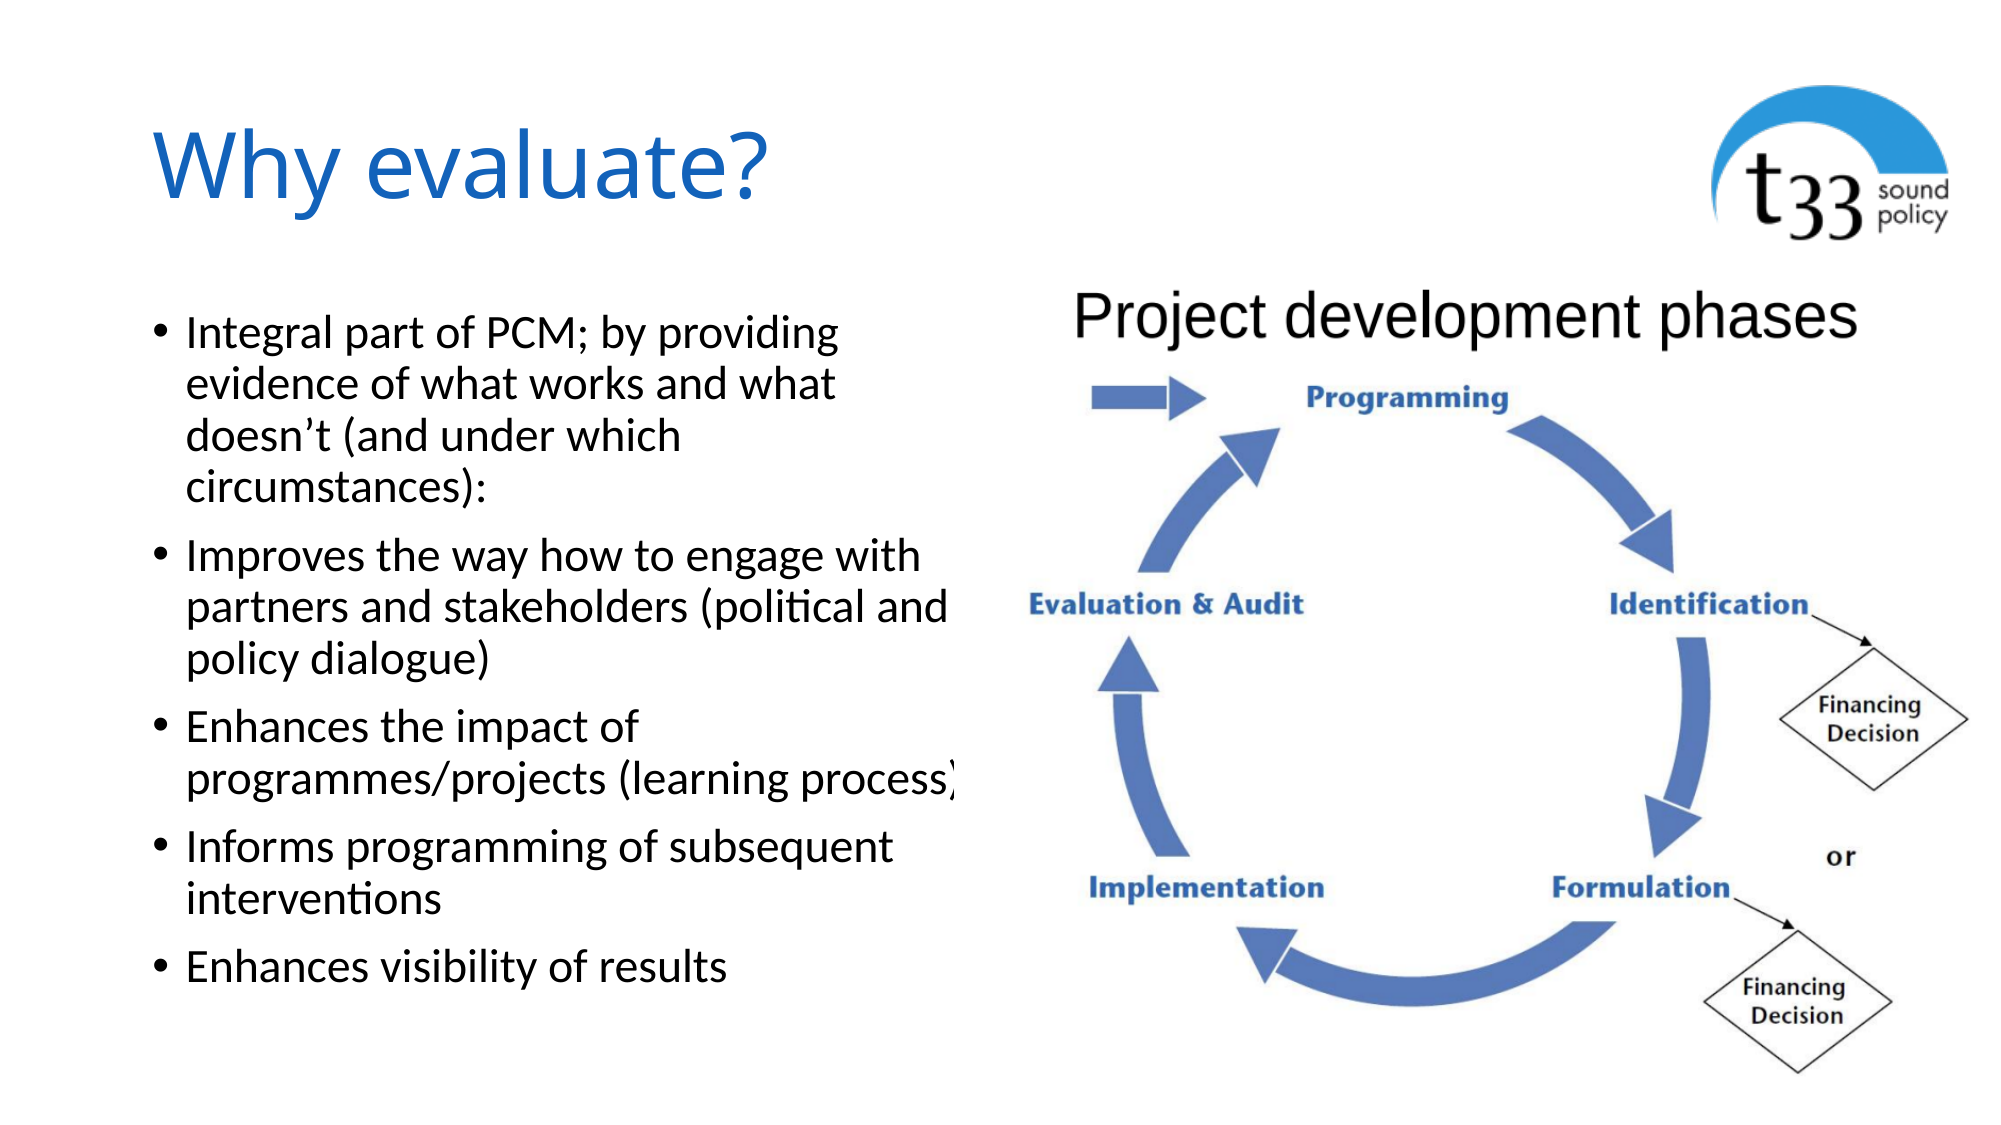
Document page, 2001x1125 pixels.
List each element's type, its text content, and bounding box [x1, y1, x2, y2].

picture [1863, 84, 1953, 253]
title Why evaluate? [137, 59, 1863, 278]
picture [954, 271, 1981, 1078]
list Integral part of PCM; by providing evidence of what works and what doesn’t (and under which circumstances): Improves the way how to engage with partners and stakeholders (political and policy dialogue) Enhances the impact of programmes/projects (learning process) Informs programming of subsequent interventions Enhances visibility of results [137, 299, 954, 1014]
